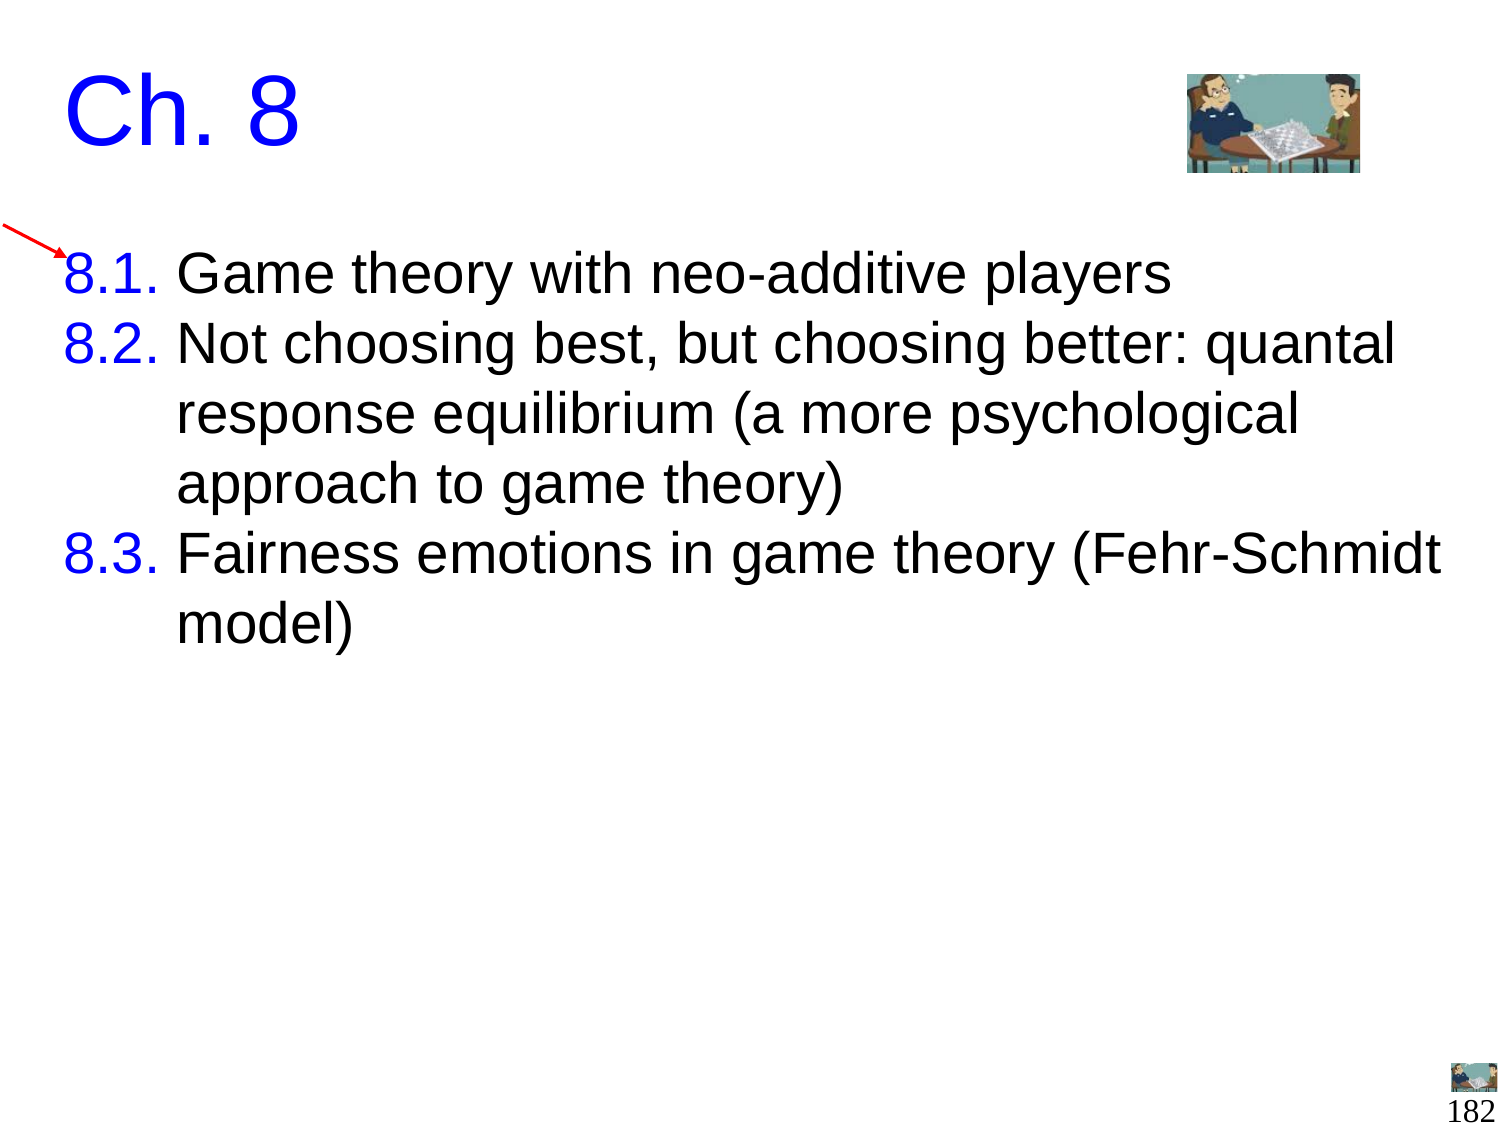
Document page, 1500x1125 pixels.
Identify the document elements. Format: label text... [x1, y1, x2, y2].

picture [1186, 73, 1361, 173]
text_box Ch. 8 8.1. Game theory with neo-additive players 8.2. Not choosing best, but choosing better: quantal response equilibrium (a more psychological approach to game theory) 8.3. Fairness emotions in game theory (Fehr-Schmidt model) [48, 37, 1494, 663]
text_box [2, 224, 68, 258]
text_box 182 [1431, 1081, 1500, 1125]
picture [1450, 1063, 1498, 1092]
